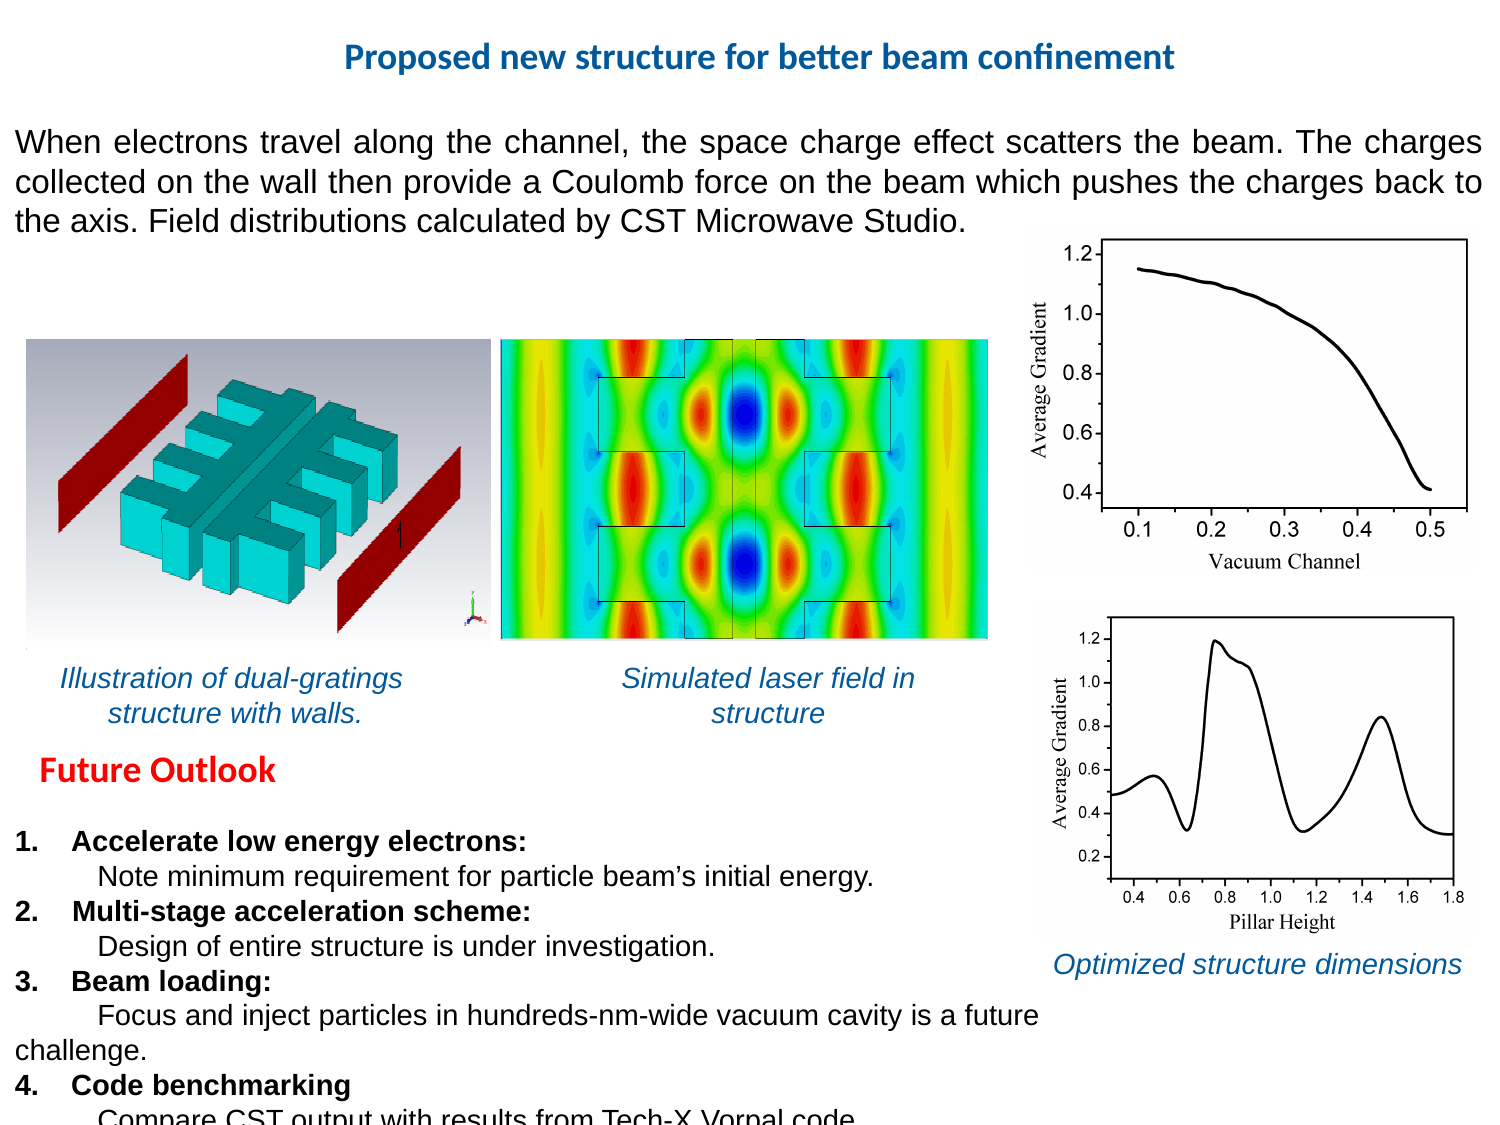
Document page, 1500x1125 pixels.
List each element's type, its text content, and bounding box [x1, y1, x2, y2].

picture [25, 339, 492, 651]
picture [499, 339, 988, 641]
text_box Accelerate low energy electrons: Note minimum requirement for particle beam’s initial energy. 2. Multi-stage acceleration scheme: Design of entire structure is under investigation. Beam loading: Focus and inject particles in hundreds-nm-wide vacuum cavity is a future challenge. Code benchmarking Compare CST output with results from Tech-X Vorpal code. [0, 814, 1188, 1125]
text_box Simulated laser field in structure [549, 651, 988, 737]
text_box Optimized structure dimensions [1188, 940, 1479, 988]
text_box When electrons travel along the channel, the space charge effect scatters the beam. The charges collected on the wall then provide a Coulomb force on the beam which pushes the charges back to the axis. Field distributions calculated by CST Microwave Studio. [0, 112, 1500, 247]
text_box Illustration of dual-gratings structure with walls. [34, 658, 438, 737]
text_box Proposed new structure for better beam confinement [239, 24, 1281, 85]
picture [1028, 224, 1475, 571]
text_box Future Outlook [24, 737, 488, 798]
picture [1037, 604, 1475, 939]
